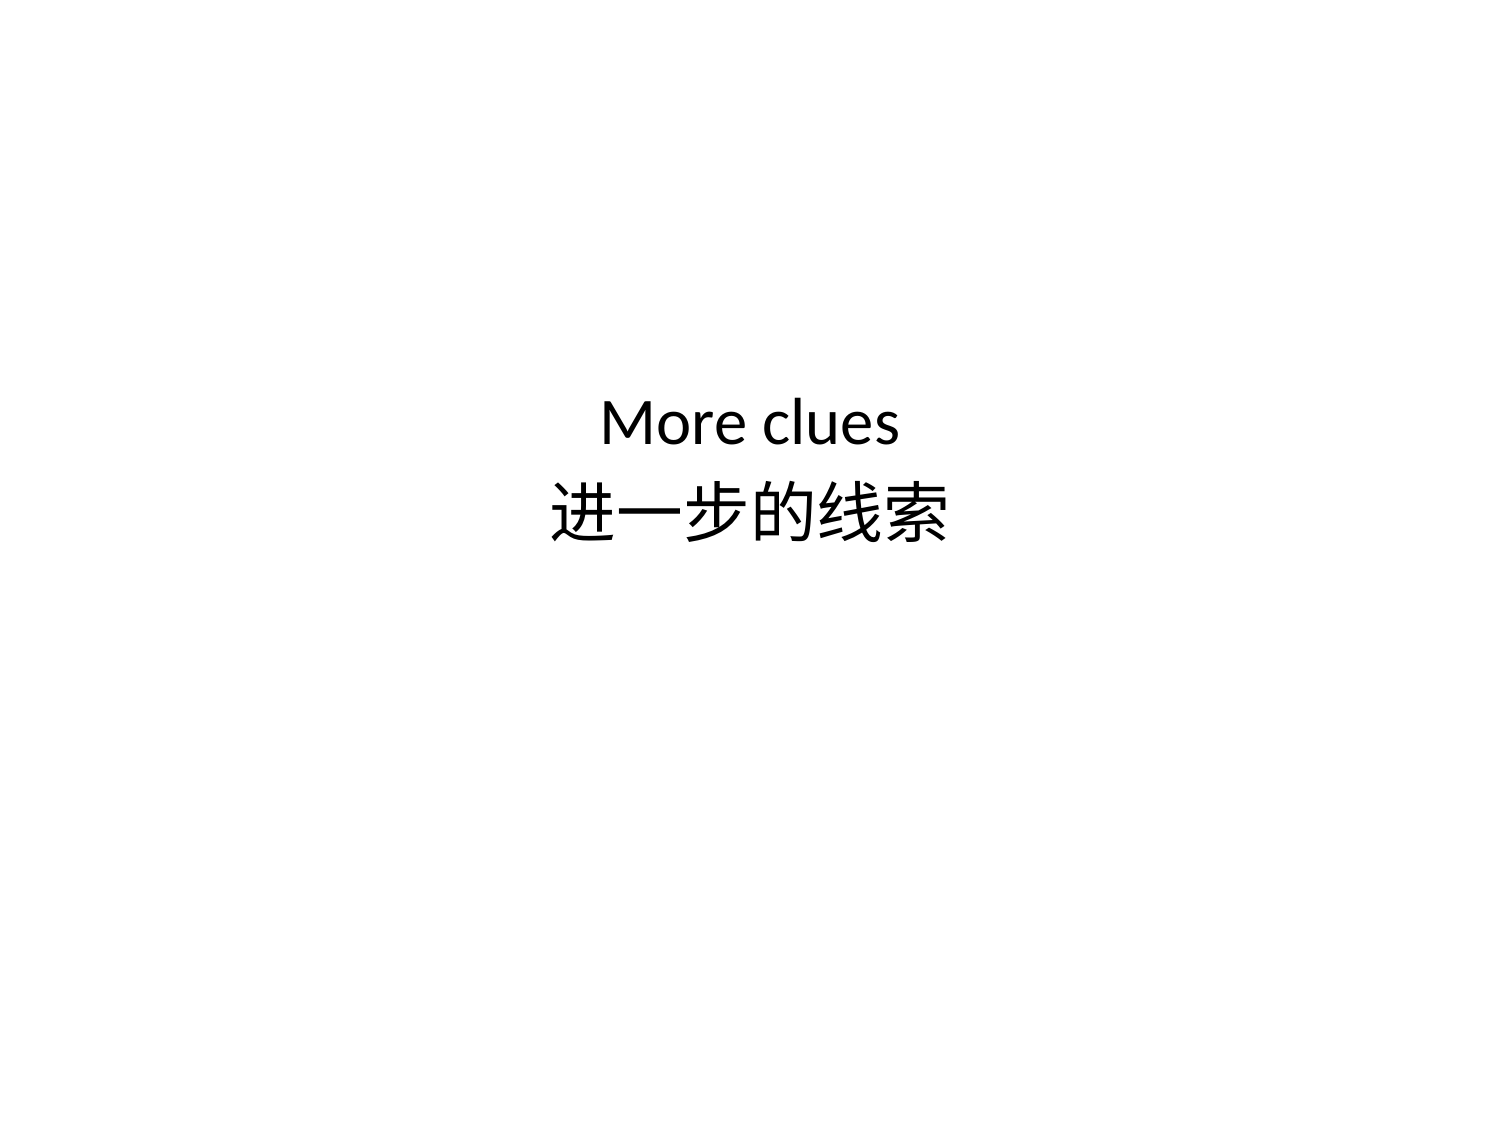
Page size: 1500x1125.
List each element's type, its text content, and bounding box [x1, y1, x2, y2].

list More clues 进一步的线索 [75, 370, 1425, 888]
